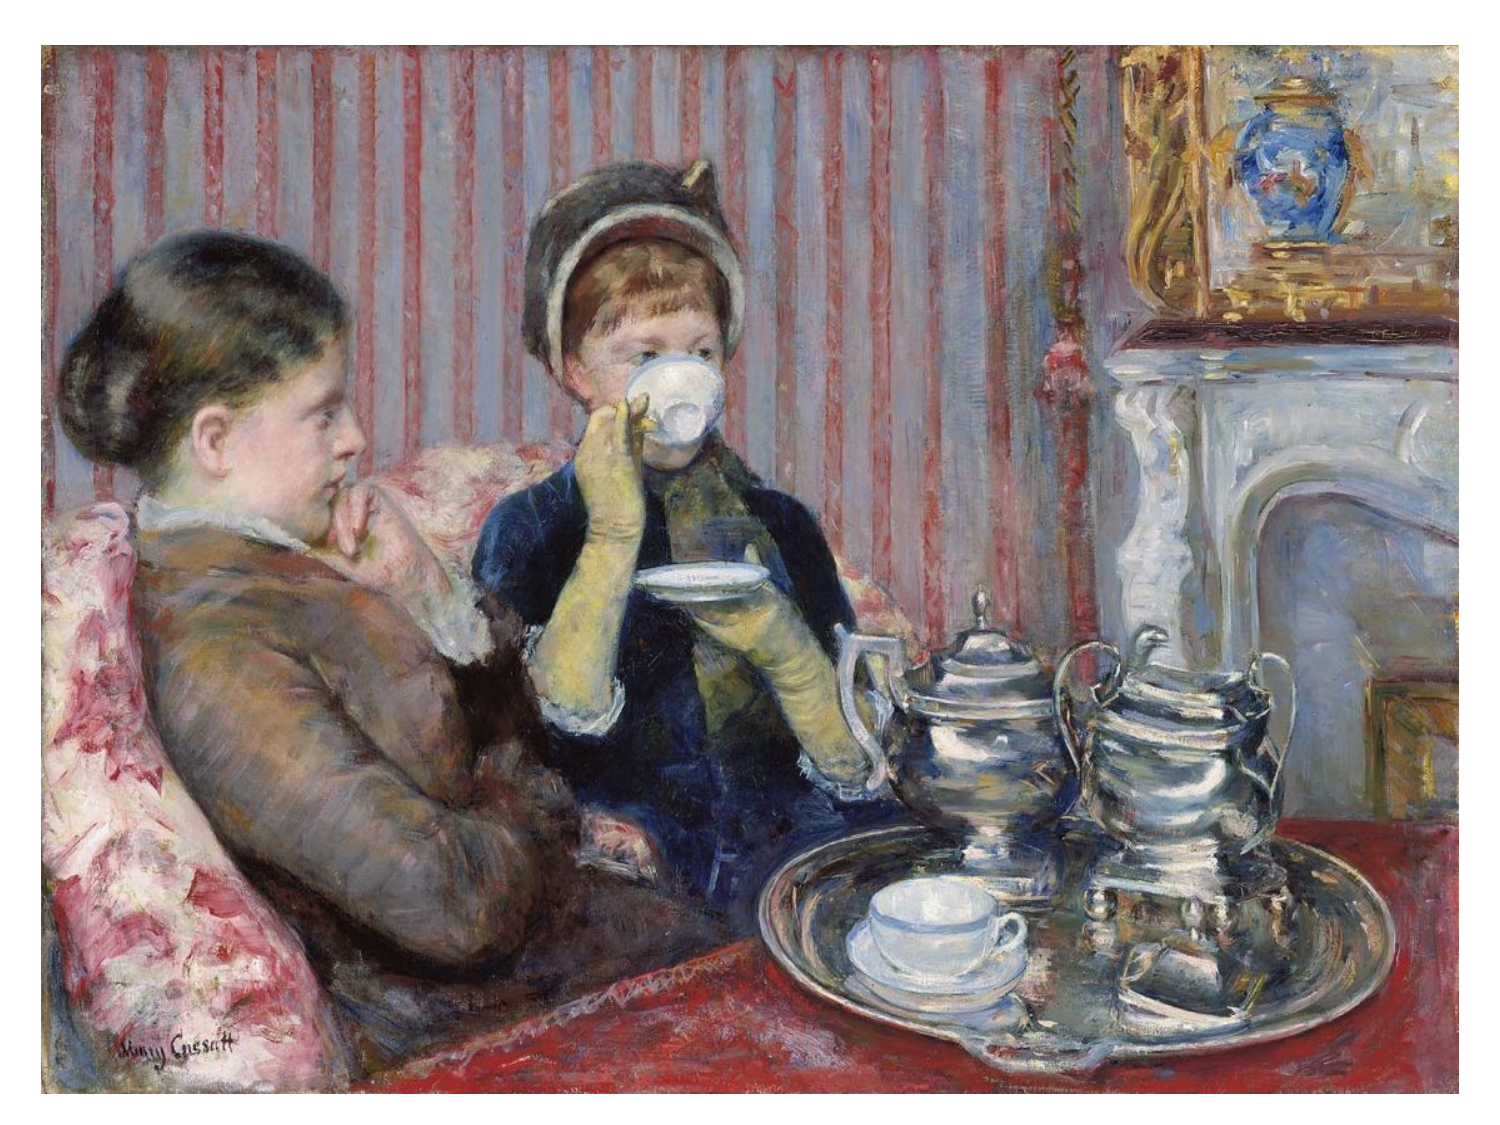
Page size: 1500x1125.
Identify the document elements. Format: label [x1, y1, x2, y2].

list [41, 44, 1459, 1095]
